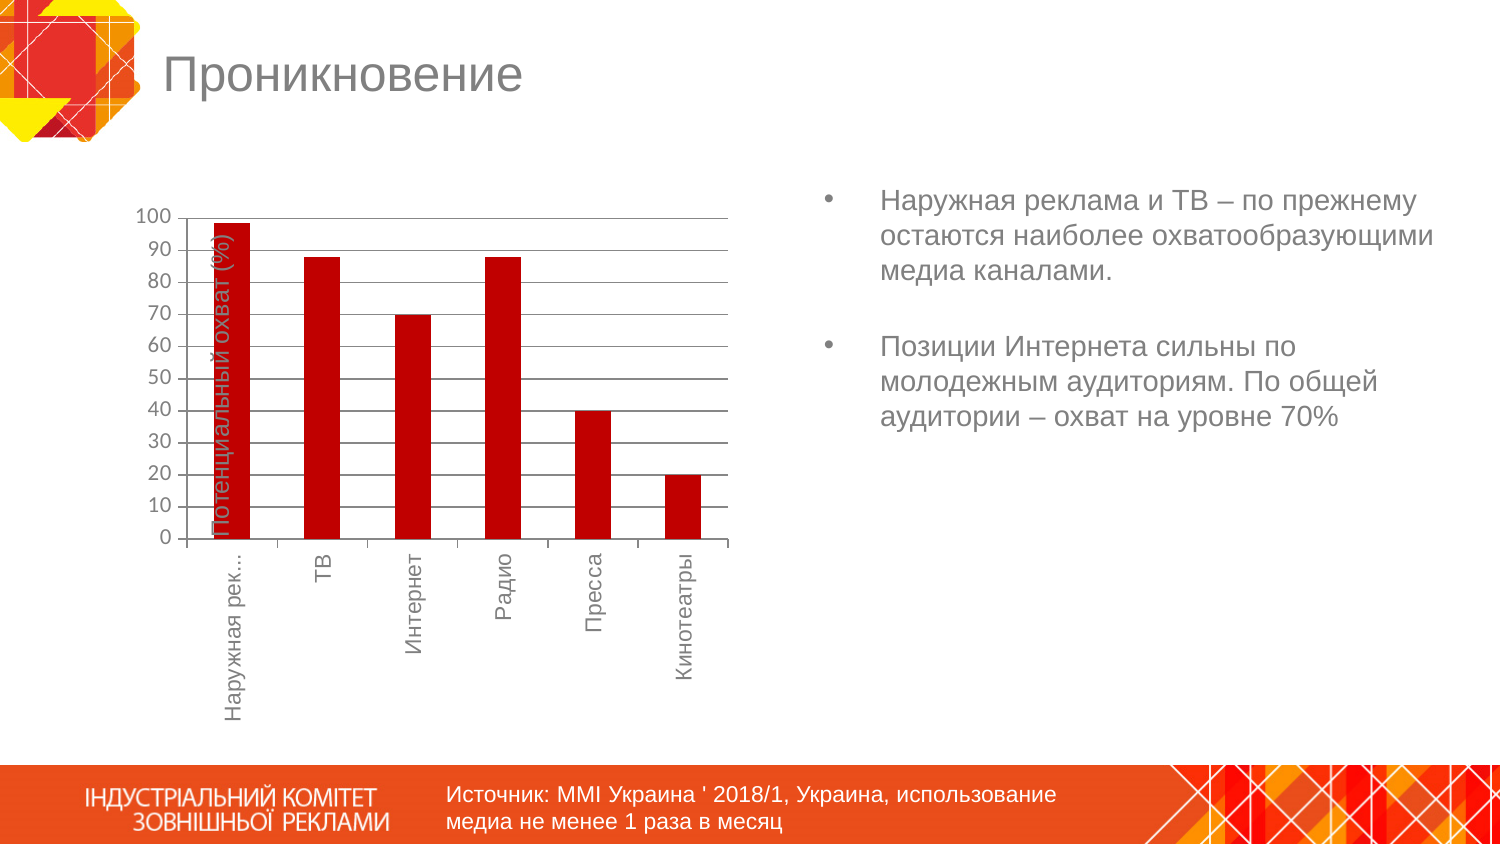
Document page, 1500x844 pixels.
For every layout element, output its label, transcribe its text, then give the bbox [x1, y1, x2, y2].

chart [52, 161, 860, 750]
title Проникновение [147, 0, 1498, 142]
picture [0, 0, 147, 142]
picture [0, 765, 1500, 844]
text_box Источник: MMI Украина ' 2018/1, Украина, использование медиа не менее 1 раза в месяц [431, 771, 1097, 842]
text_box Наружная реклама и ТВ – по прежнему остаются наиболее охватообразующими медиа каналами. Позиции Интернета сильны по молодежным аудиториям. По общей аудитории ‒ охват на уровне 70% [863, 173, 1456, 688]
